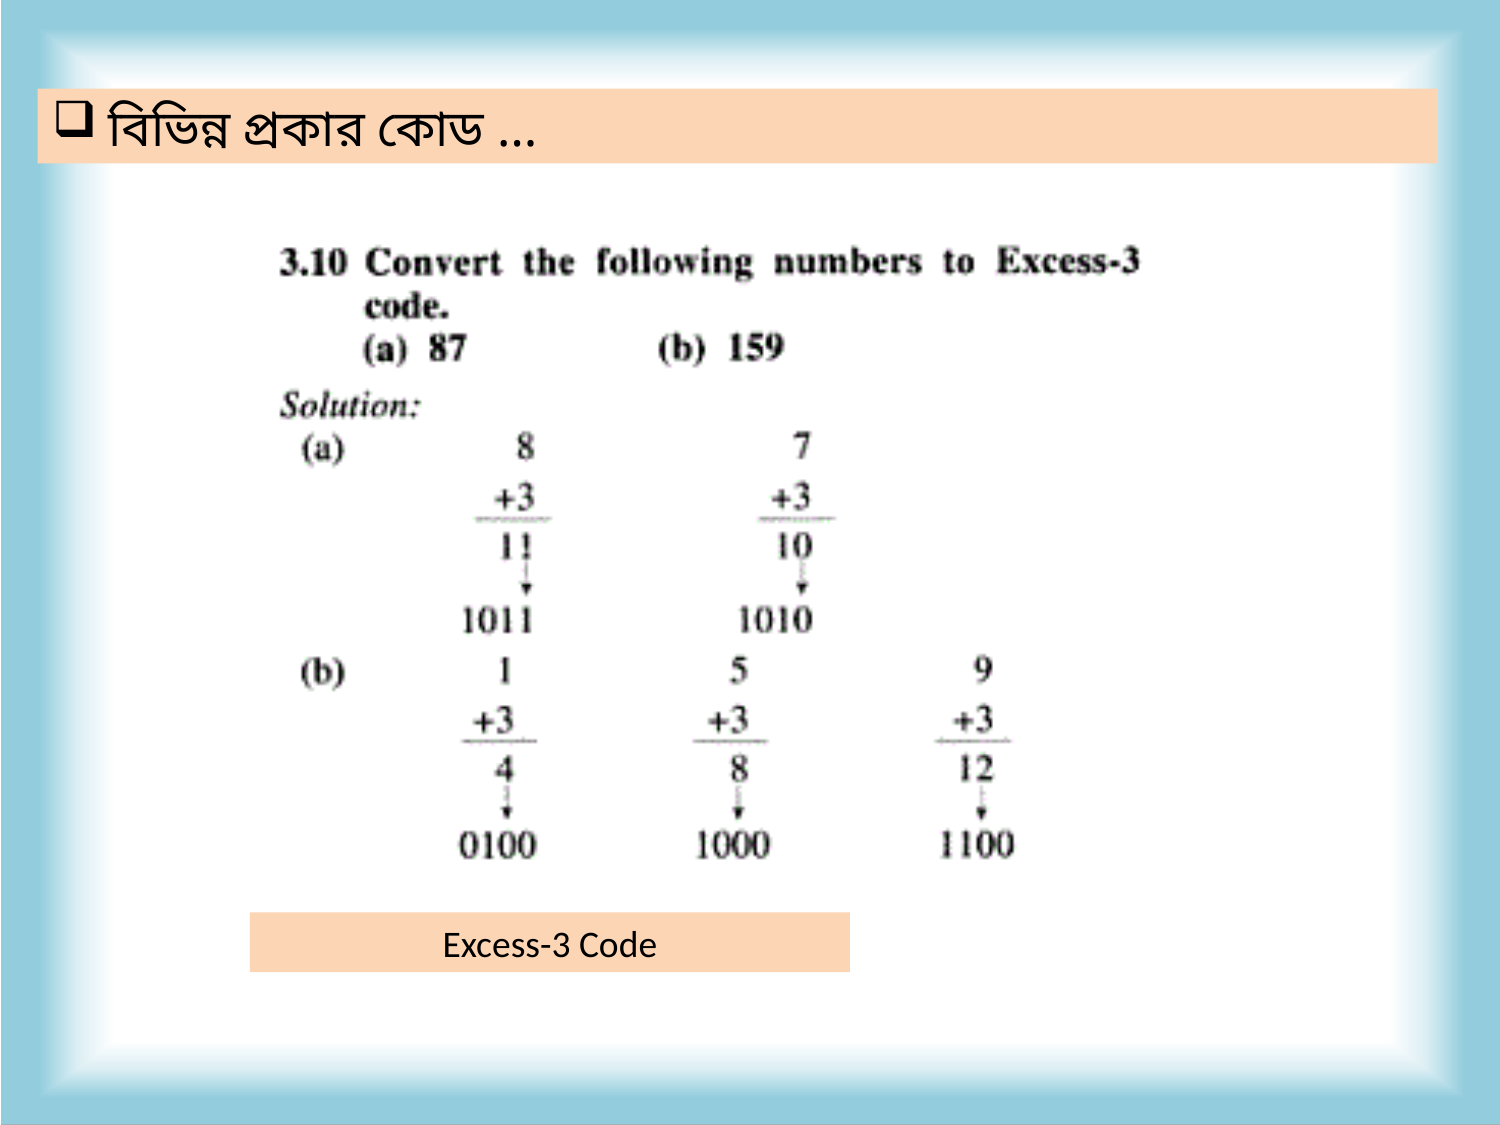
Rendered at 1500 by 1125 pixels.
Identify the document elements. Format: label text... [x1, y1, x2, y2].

text_box বিভিন্ন প্রকার কোড … [37, 88, 1438, 164]
text_box Excess-3 Code [249, 912, 850, 973]
picture [0, 0, 1500, 1125]
